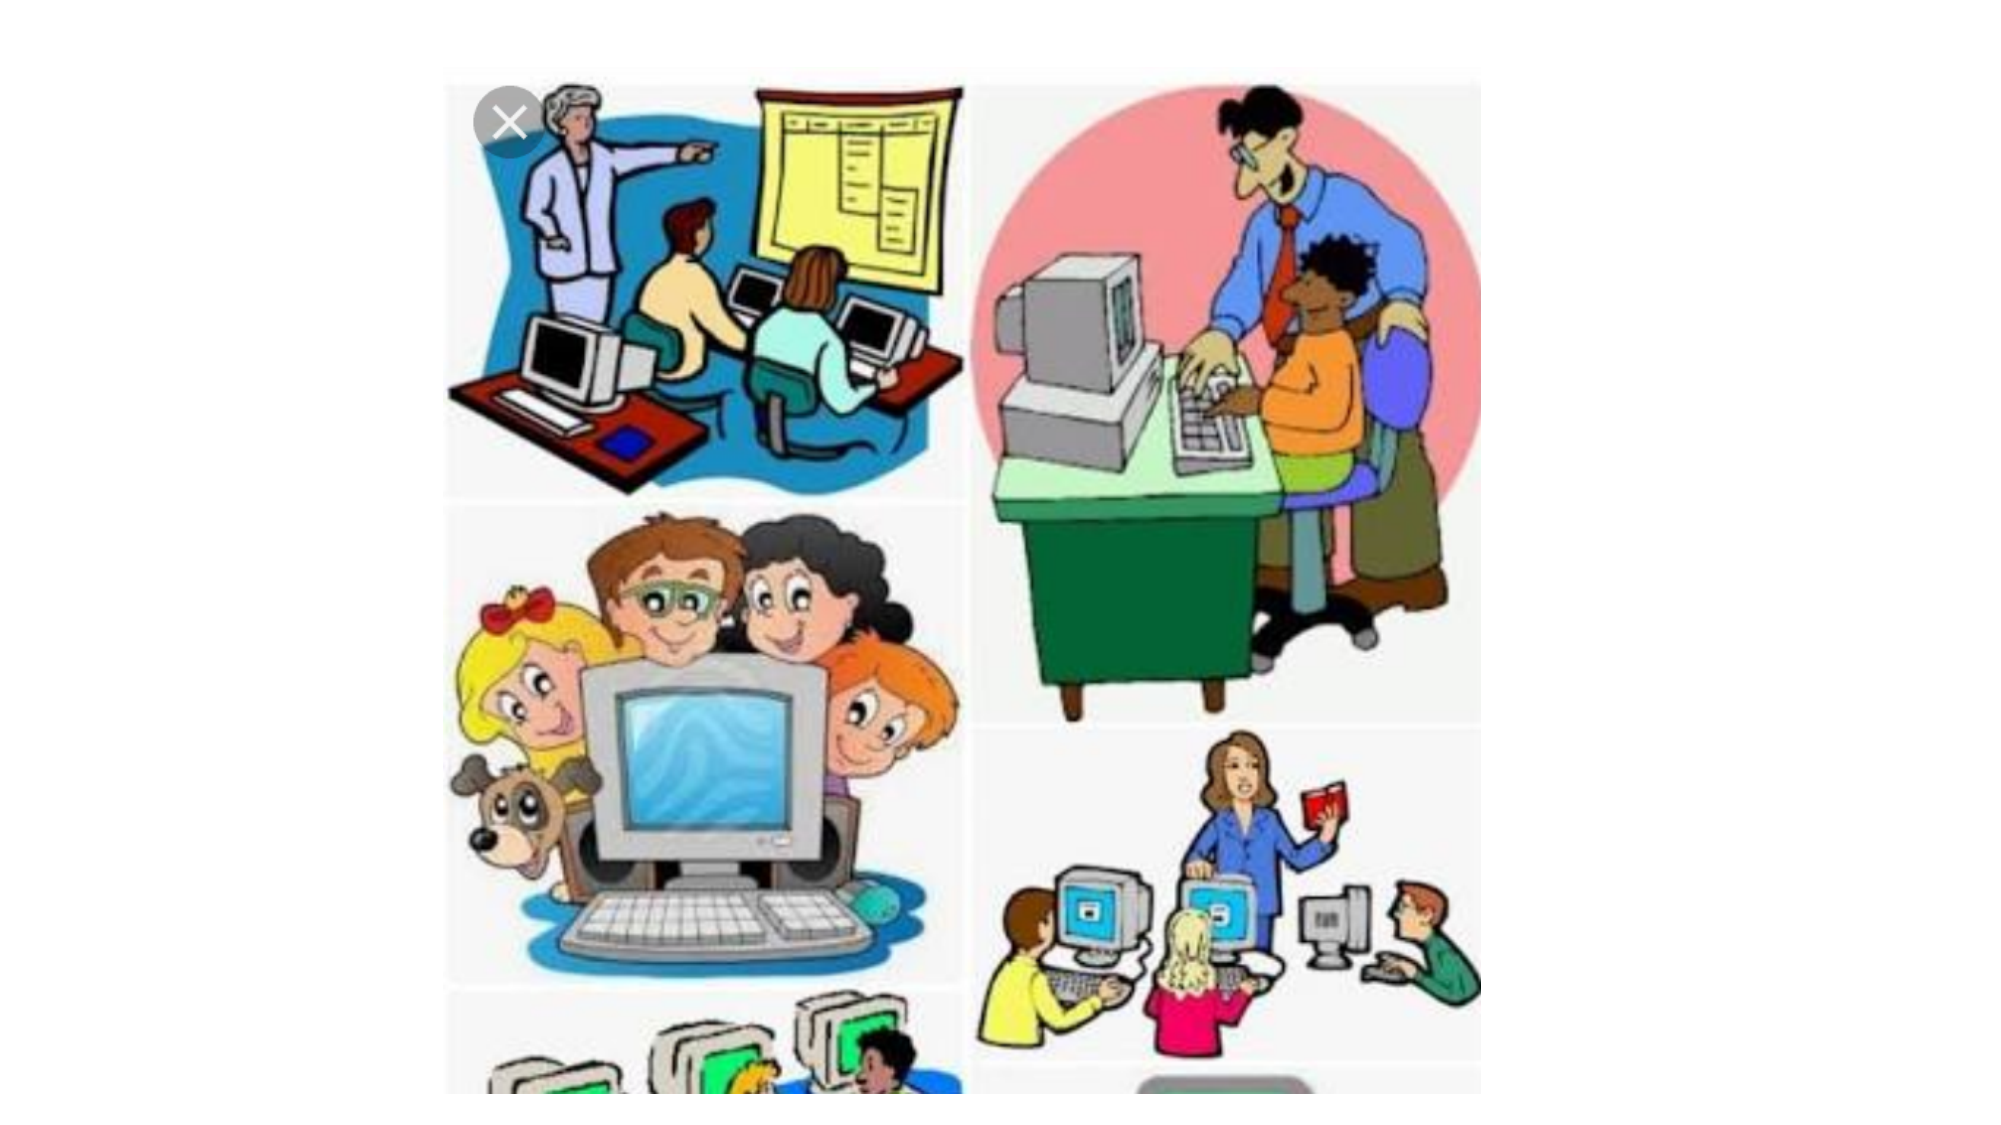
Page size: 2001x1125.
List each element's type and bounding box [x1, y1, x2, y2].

picture [443, 67, 1481, 1094]
